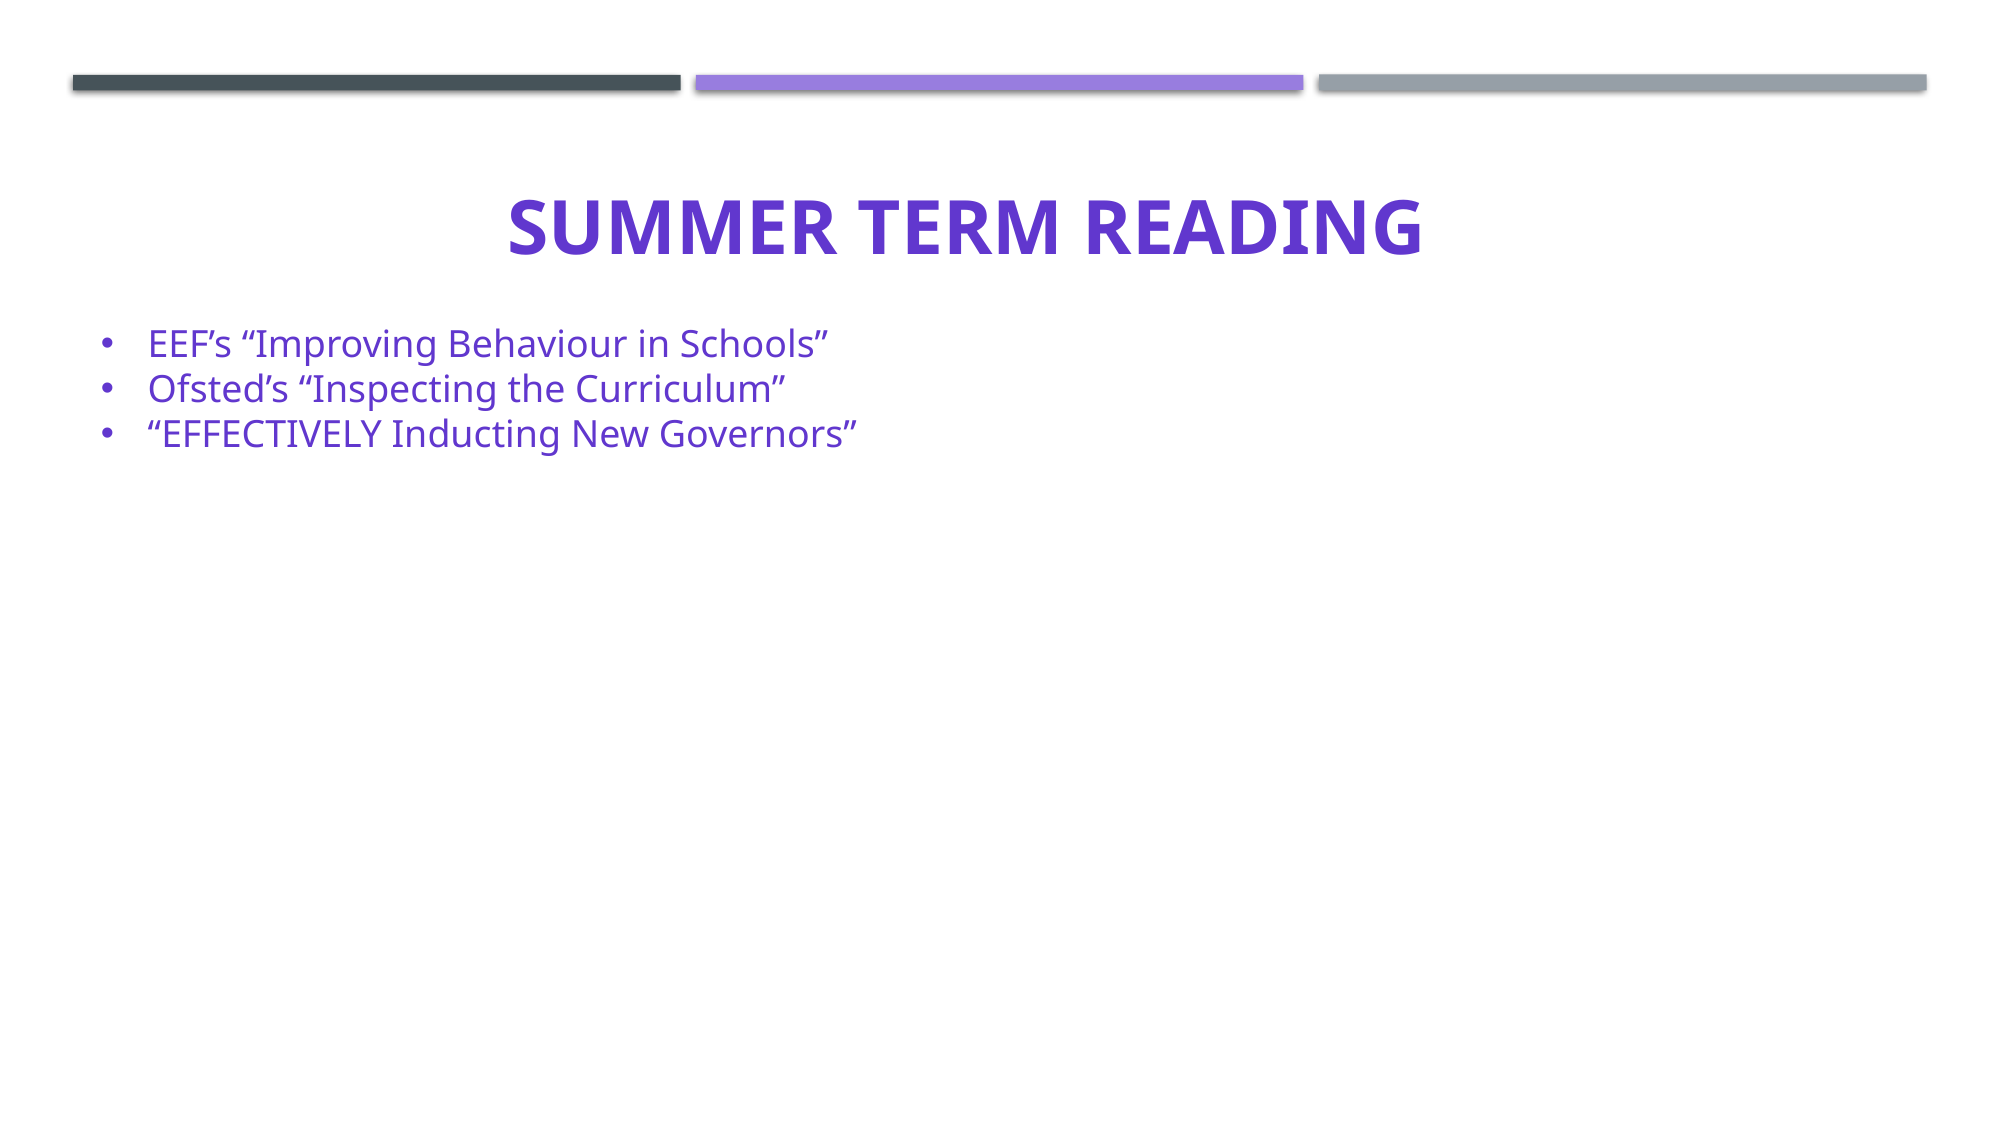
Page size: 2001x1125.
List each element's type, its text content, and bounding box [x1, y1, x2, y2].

text_box SUMMER TERM READING [492, 171, 1442, 277]
text_box EEF’s “Improving Behaviour in Schools” Ofsted’s “Inspecting the Curriculum” “EFFECTIVELY Inducting New Governors” [85, 312, 1791, 508]
